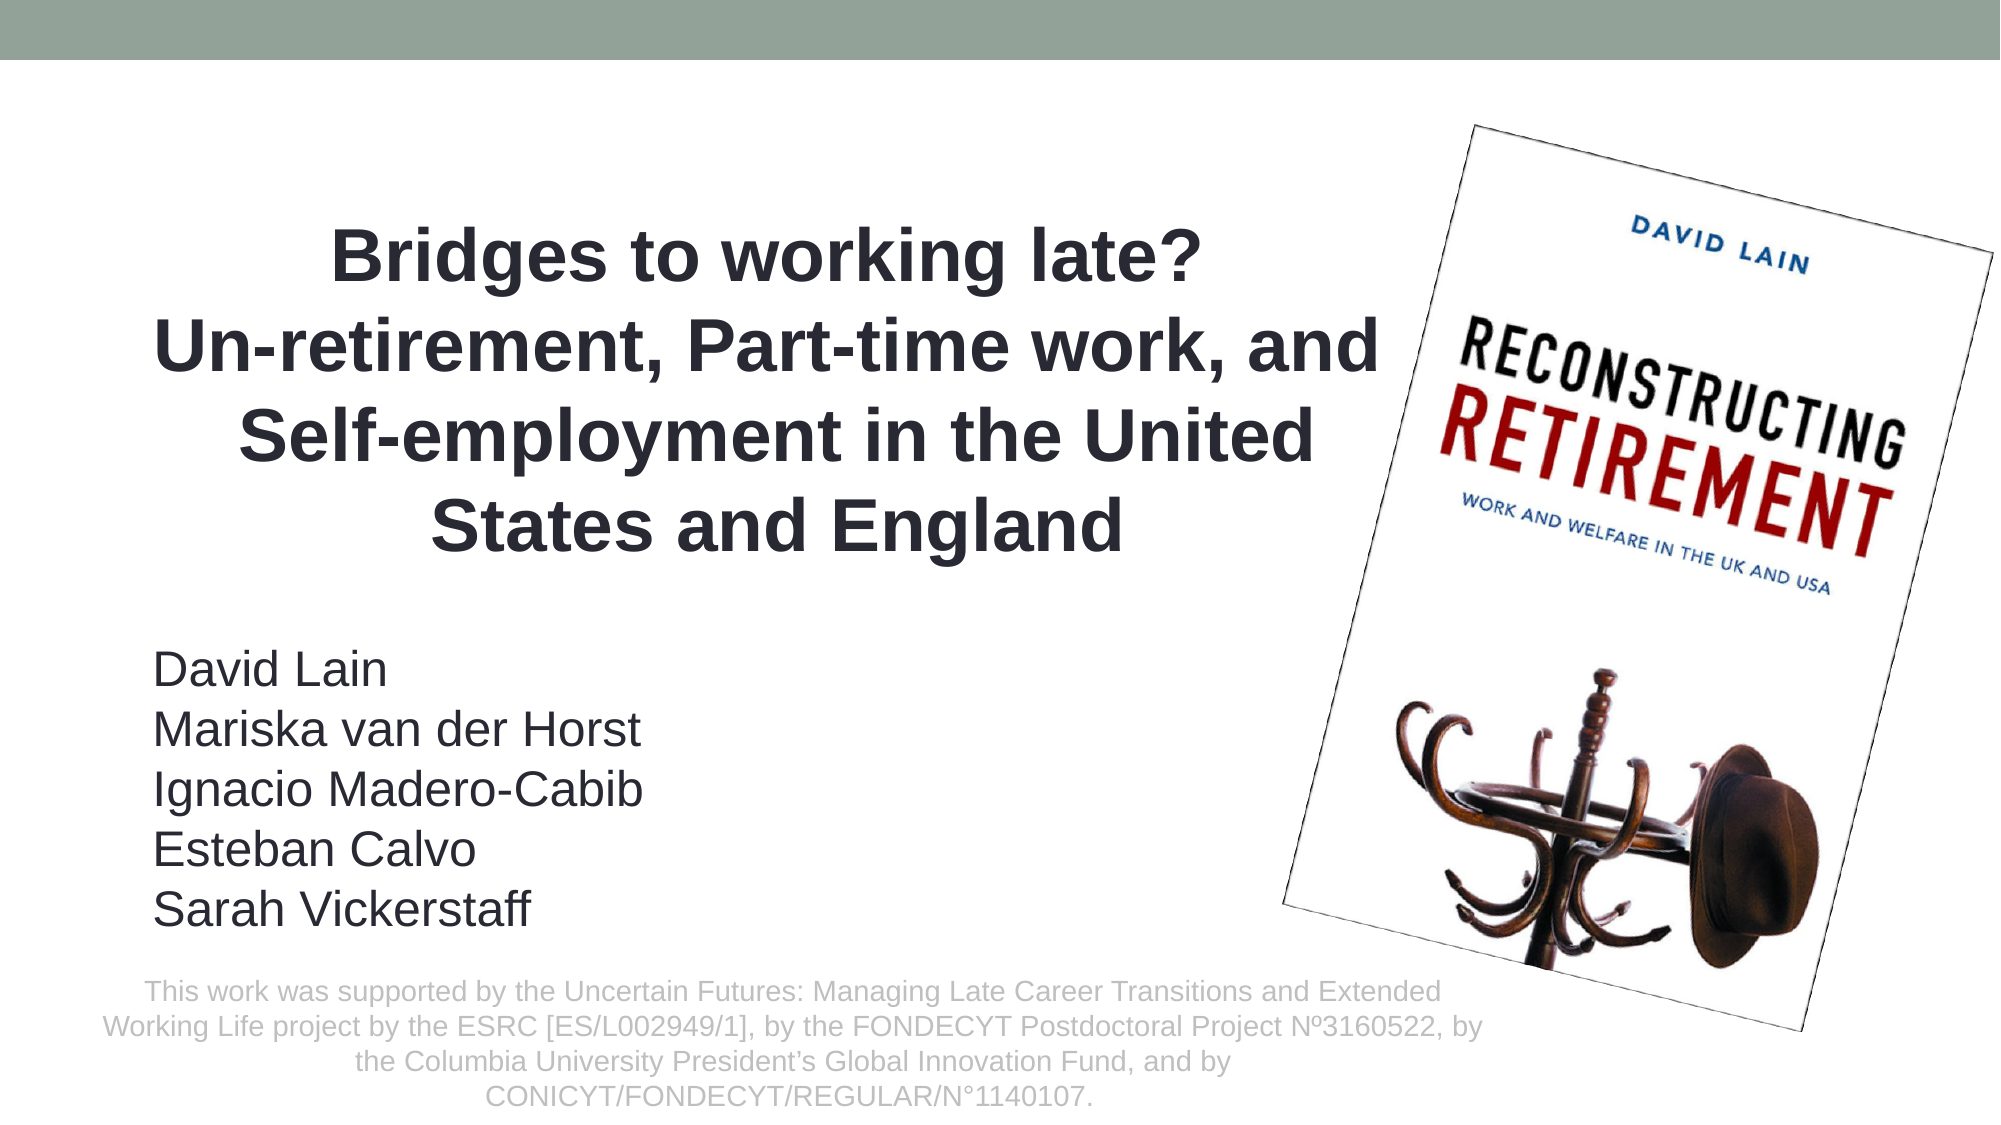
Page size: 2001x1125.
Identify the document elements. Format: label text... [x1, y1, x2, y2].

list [1369, 175, 1906, 980]
picture [1283, 554, 1369, 925]
picture [1463, 125, 1677, 175]
picture [1592, 980, 1814, 1032]
list Bridges to working late? Un-retirement, Part-time work, and Self-employment in the United States and England David Lain Mariska van der Horst Ignacio Madero-Cabib Esteban Calvo Sarah Vickerstaff [137, 108, 1419, 964]
picture [1906, 231, 1993, 607]
text_box This work was supported by the Uncertain Futures: Managing Late Career Transitions and Extended Working Life project by the ESRC [ES/L002949/1], by the FONDECYT Postdoctoral Project Nº3160522, by the Columbia University President’s Global Innovation Fund, and by CONICYT/FONDECYT/REGULAR/N°1140107. [82, 964, 1506, 1120]
